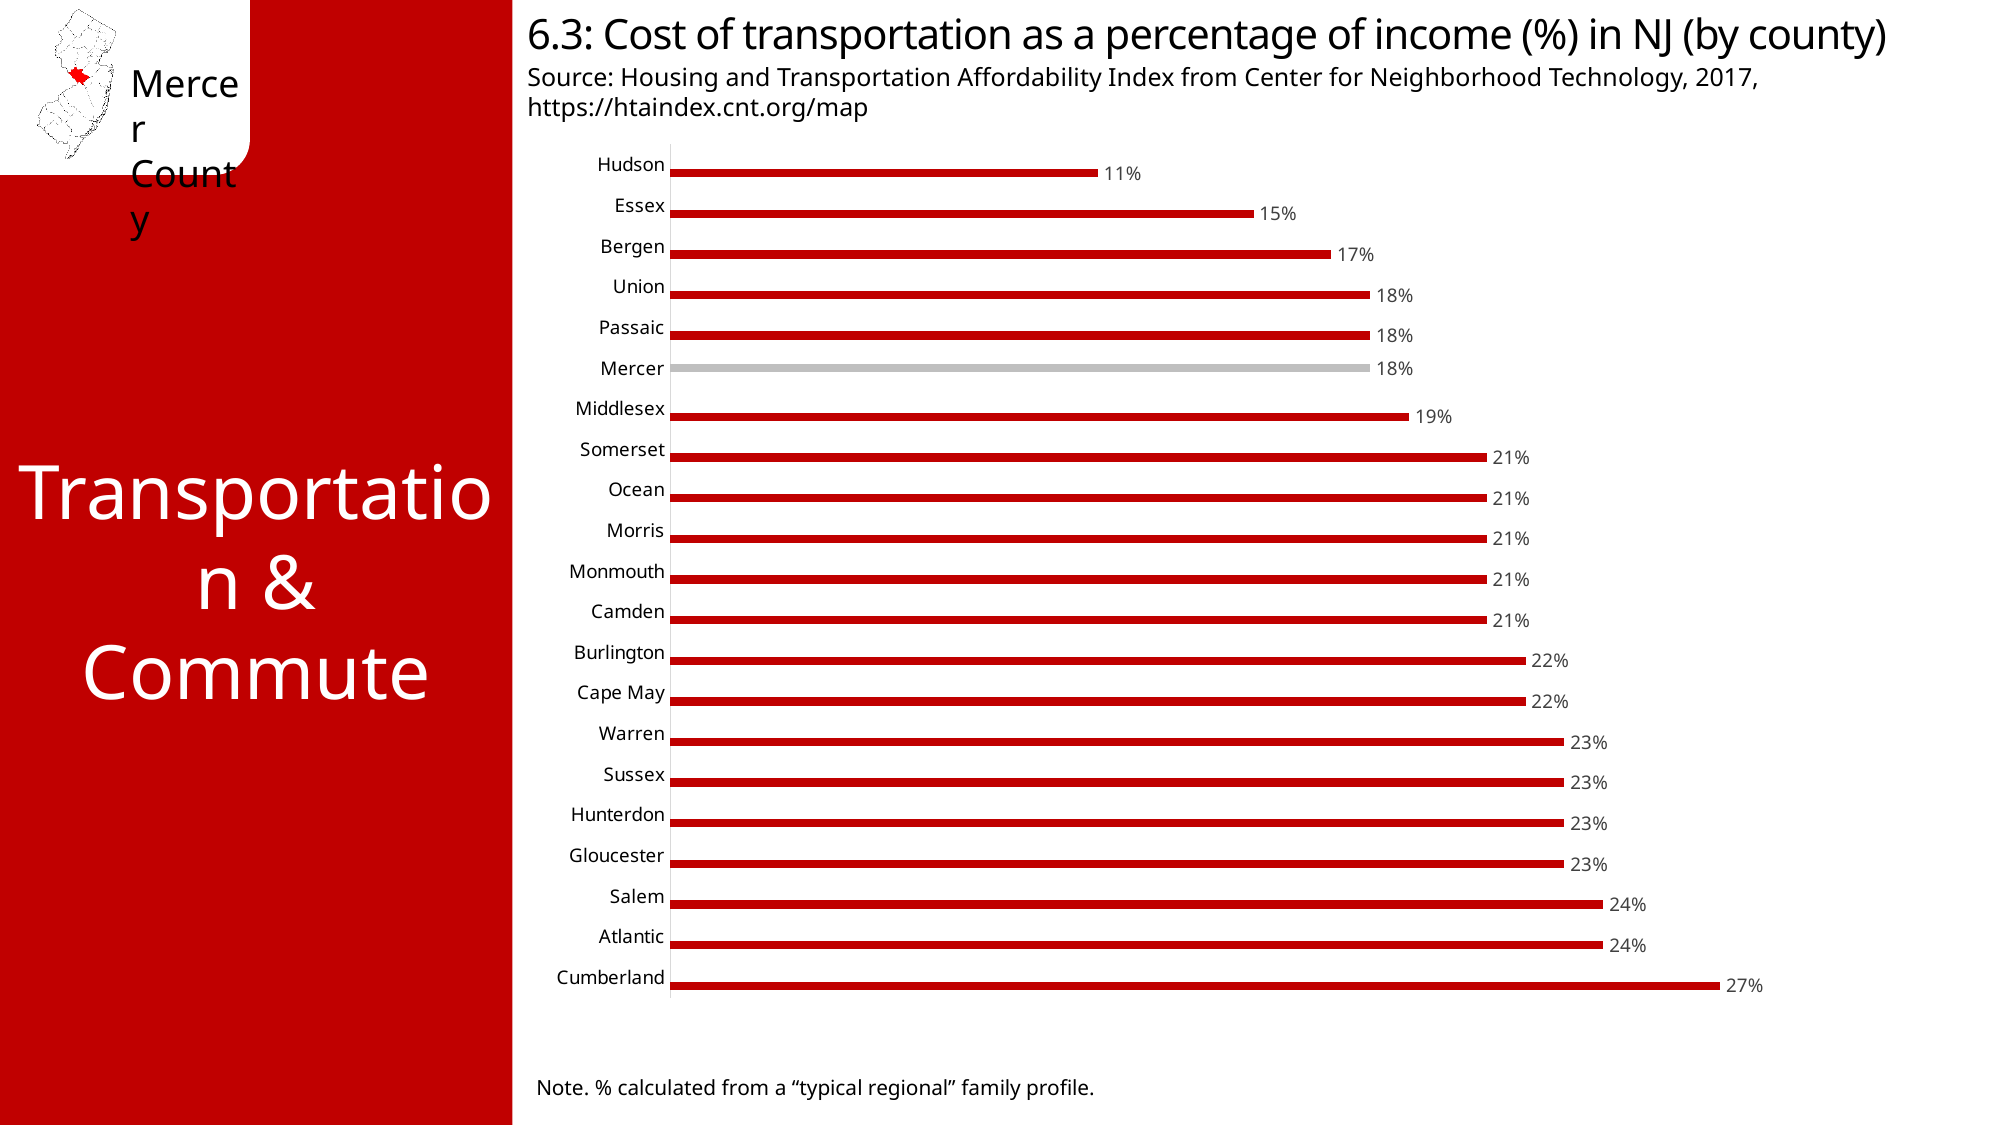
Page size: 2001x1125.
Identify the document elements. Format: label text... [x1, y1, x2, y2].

picture [37, 9, 116, 159]
text_box Source: Housing and Transportation Affordability Index from Center for Neighborhood Technology, 2017, https://htaindex.cnt.org/map [512, 65, 1891, 130]
text_box 6.3: Cost of transportation as a percentage of income (%) in NJ (by county) [512, 0, 1992, 65]
text_box Note. % calculated from a “typical regional” family profile. [521, 1049, 1872, 1125]
chart [529, 126, 1864, 1016]
text_box Transportation & Commute [0, 437, 513, 723]
